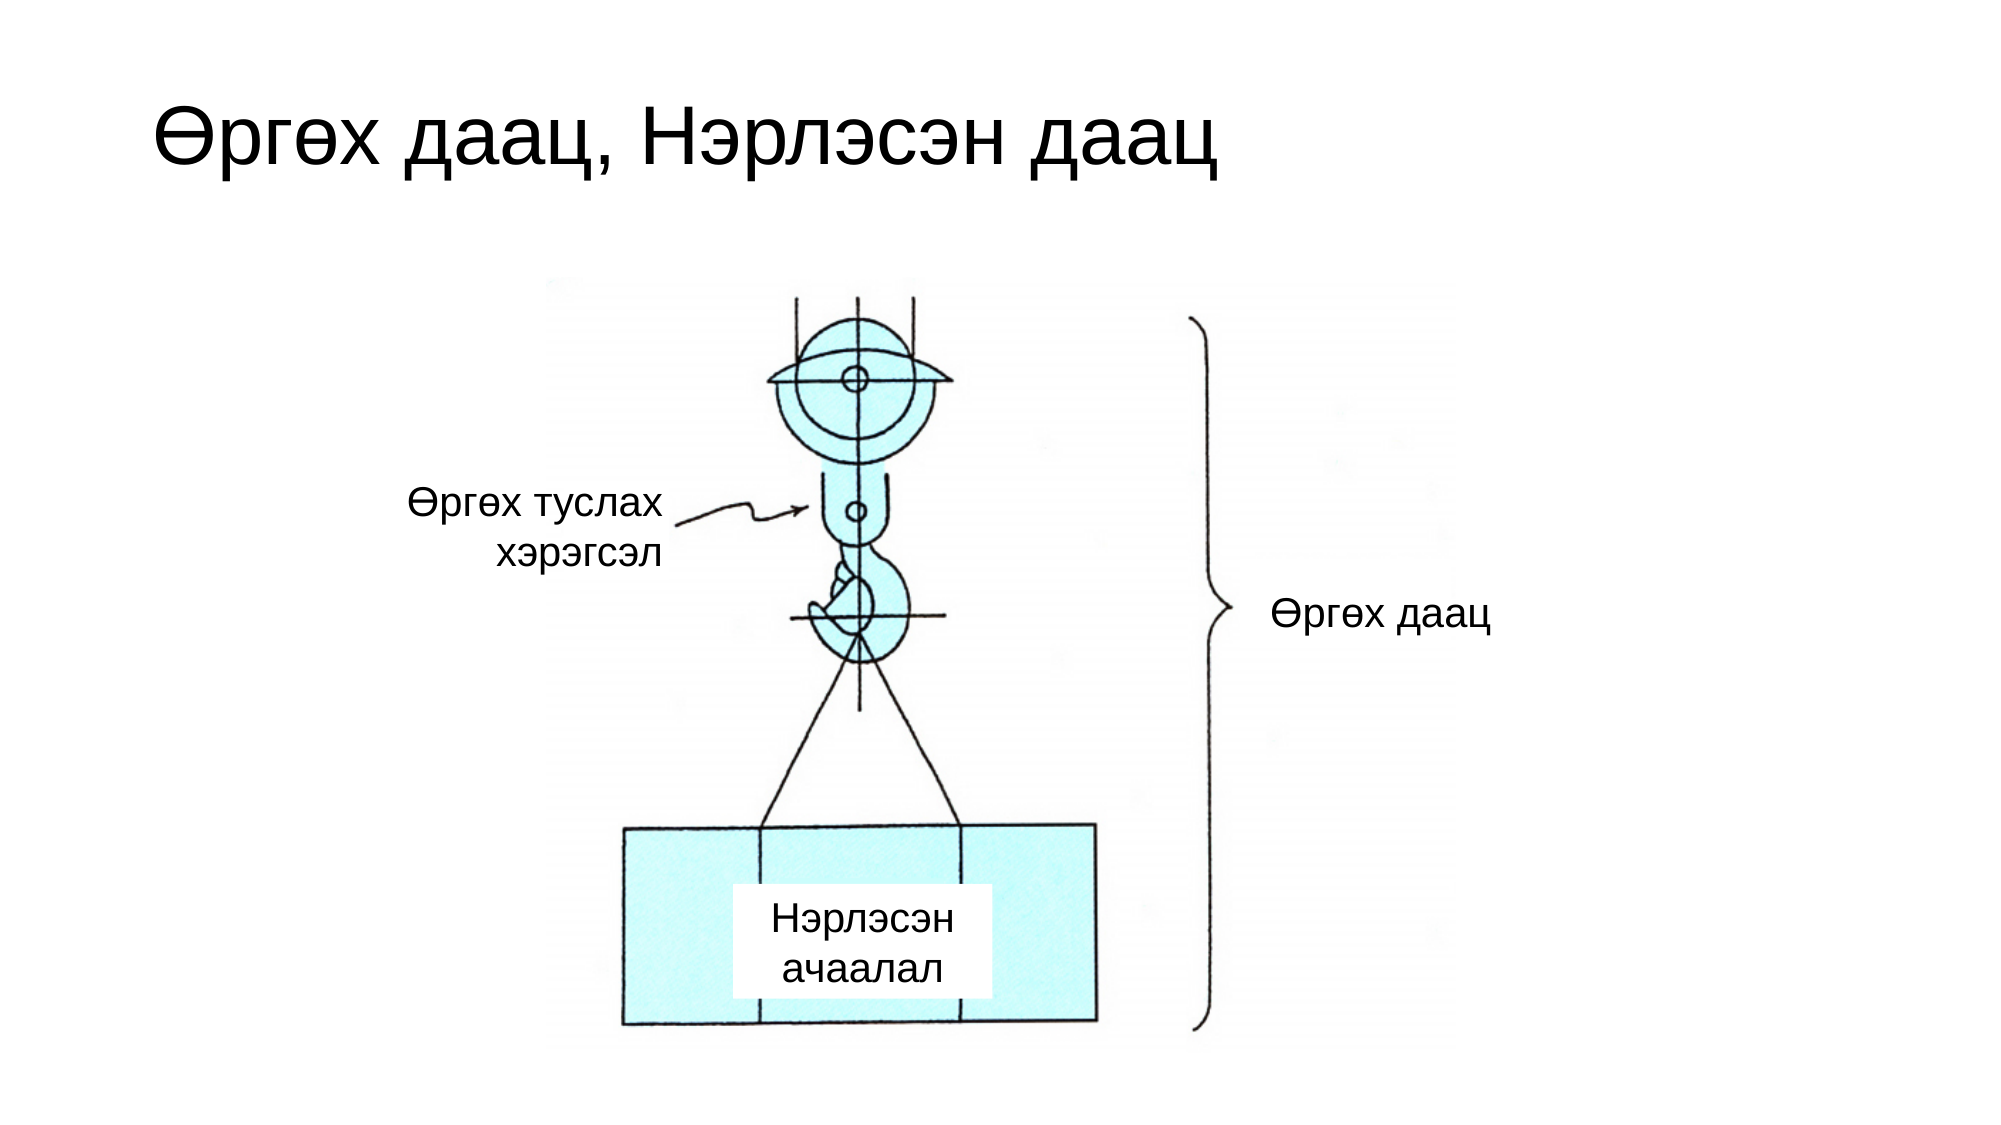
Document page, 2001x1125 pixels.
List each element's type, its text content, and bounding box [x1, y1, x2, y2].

title Өргөх даац, Нэрлэсэн даац [137, 59, 1863, 216]
picture [546, 277, 1456, 1053]
text_box Өргөх даац [1456, 578, 1655, 644]
text_box Өргөх туслах хэрэгсэл [345, 466, 546, 582]
